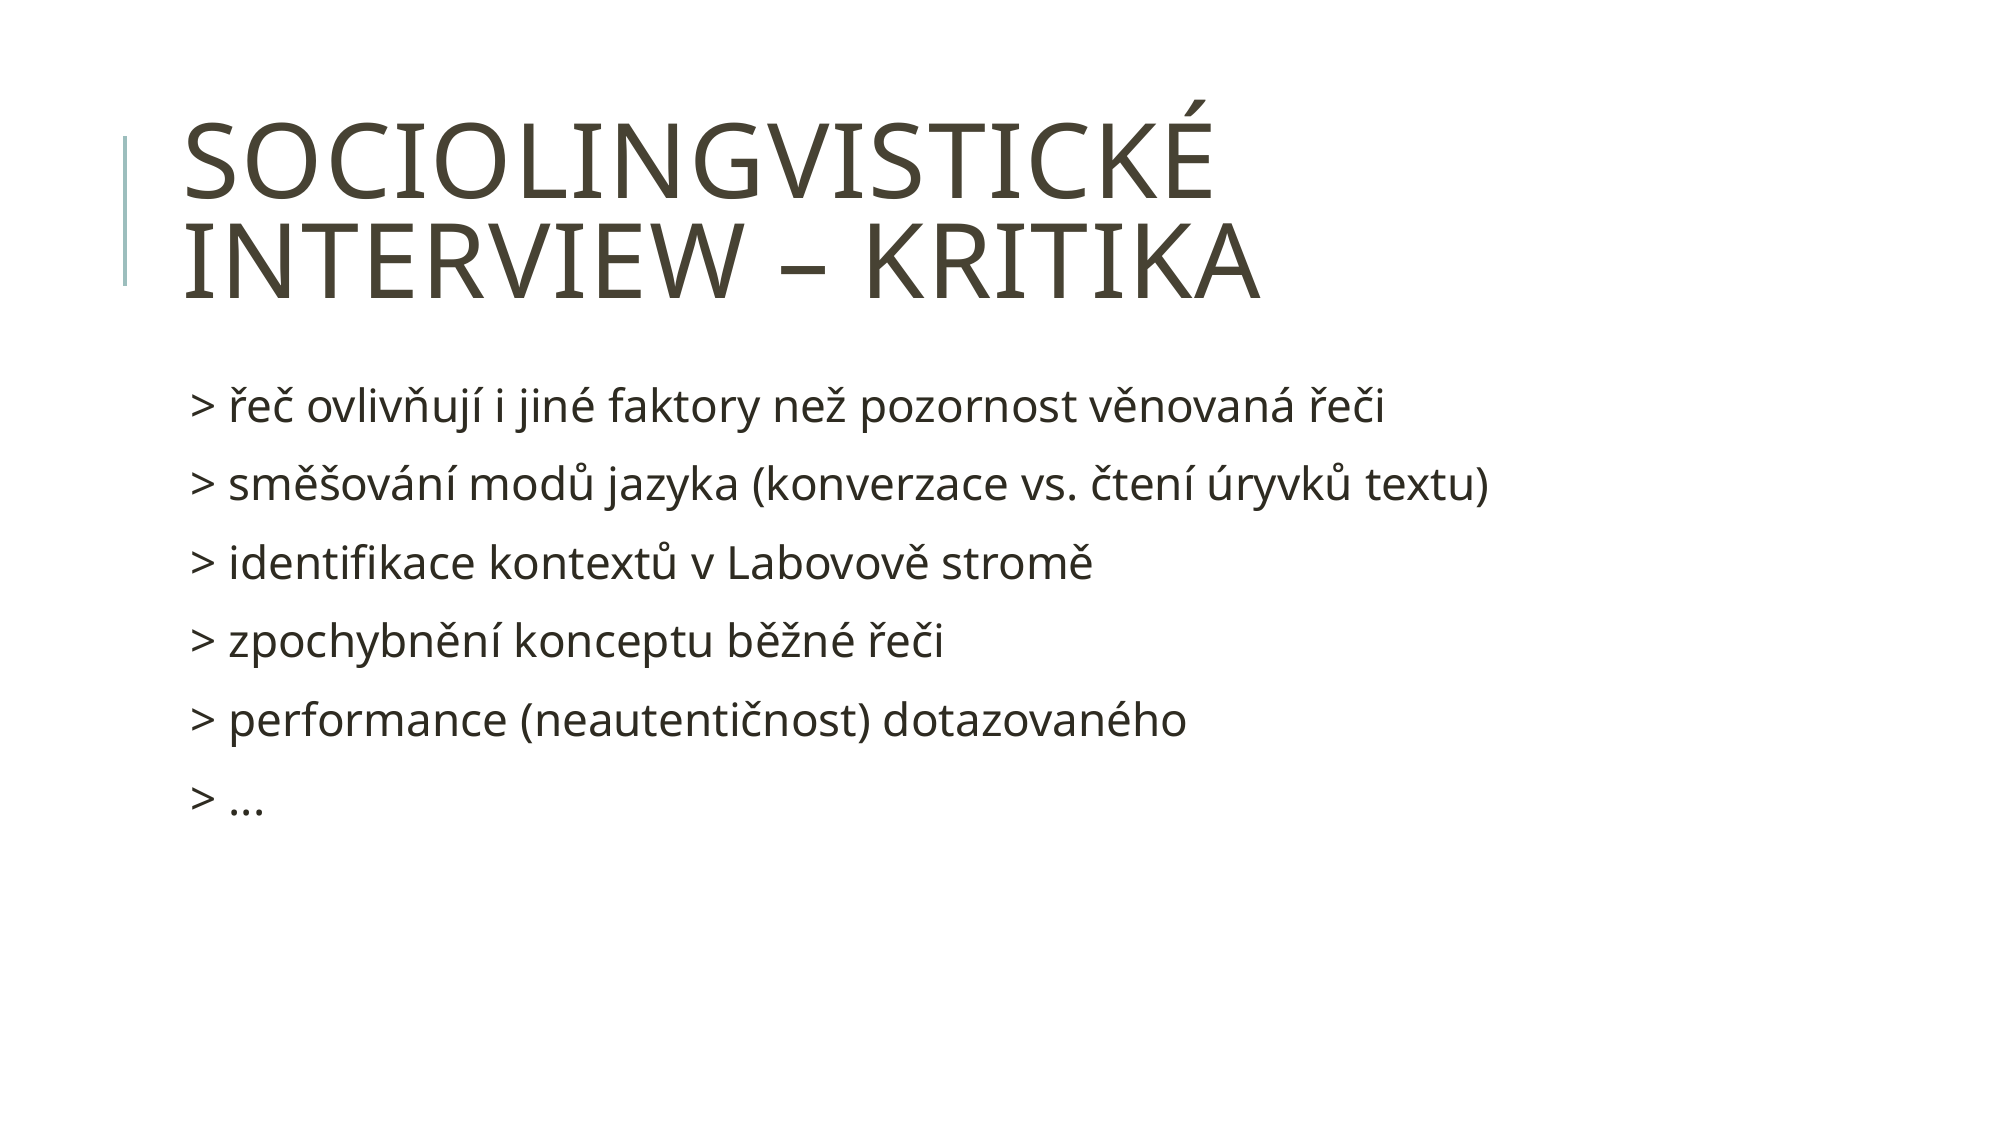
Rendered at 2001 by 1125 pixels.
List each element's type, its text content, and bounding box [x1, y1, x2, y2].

title SOCIOLINGVISTICKÉ INTERVIEW – KRITIKA [168, 96, 1763, 342]
list > řeč ovlivňují i jiné faktory než pozornost věnovaná řeči > směšování modů jazyka (konverzace vs. čtení úryvků textu) > identifikace kontextů v Labovově stromě > zpochybnění konceptu běžné řeči > performance (neautentičnost) dotazovaného > ... [168, 375, 1763, 1035]
